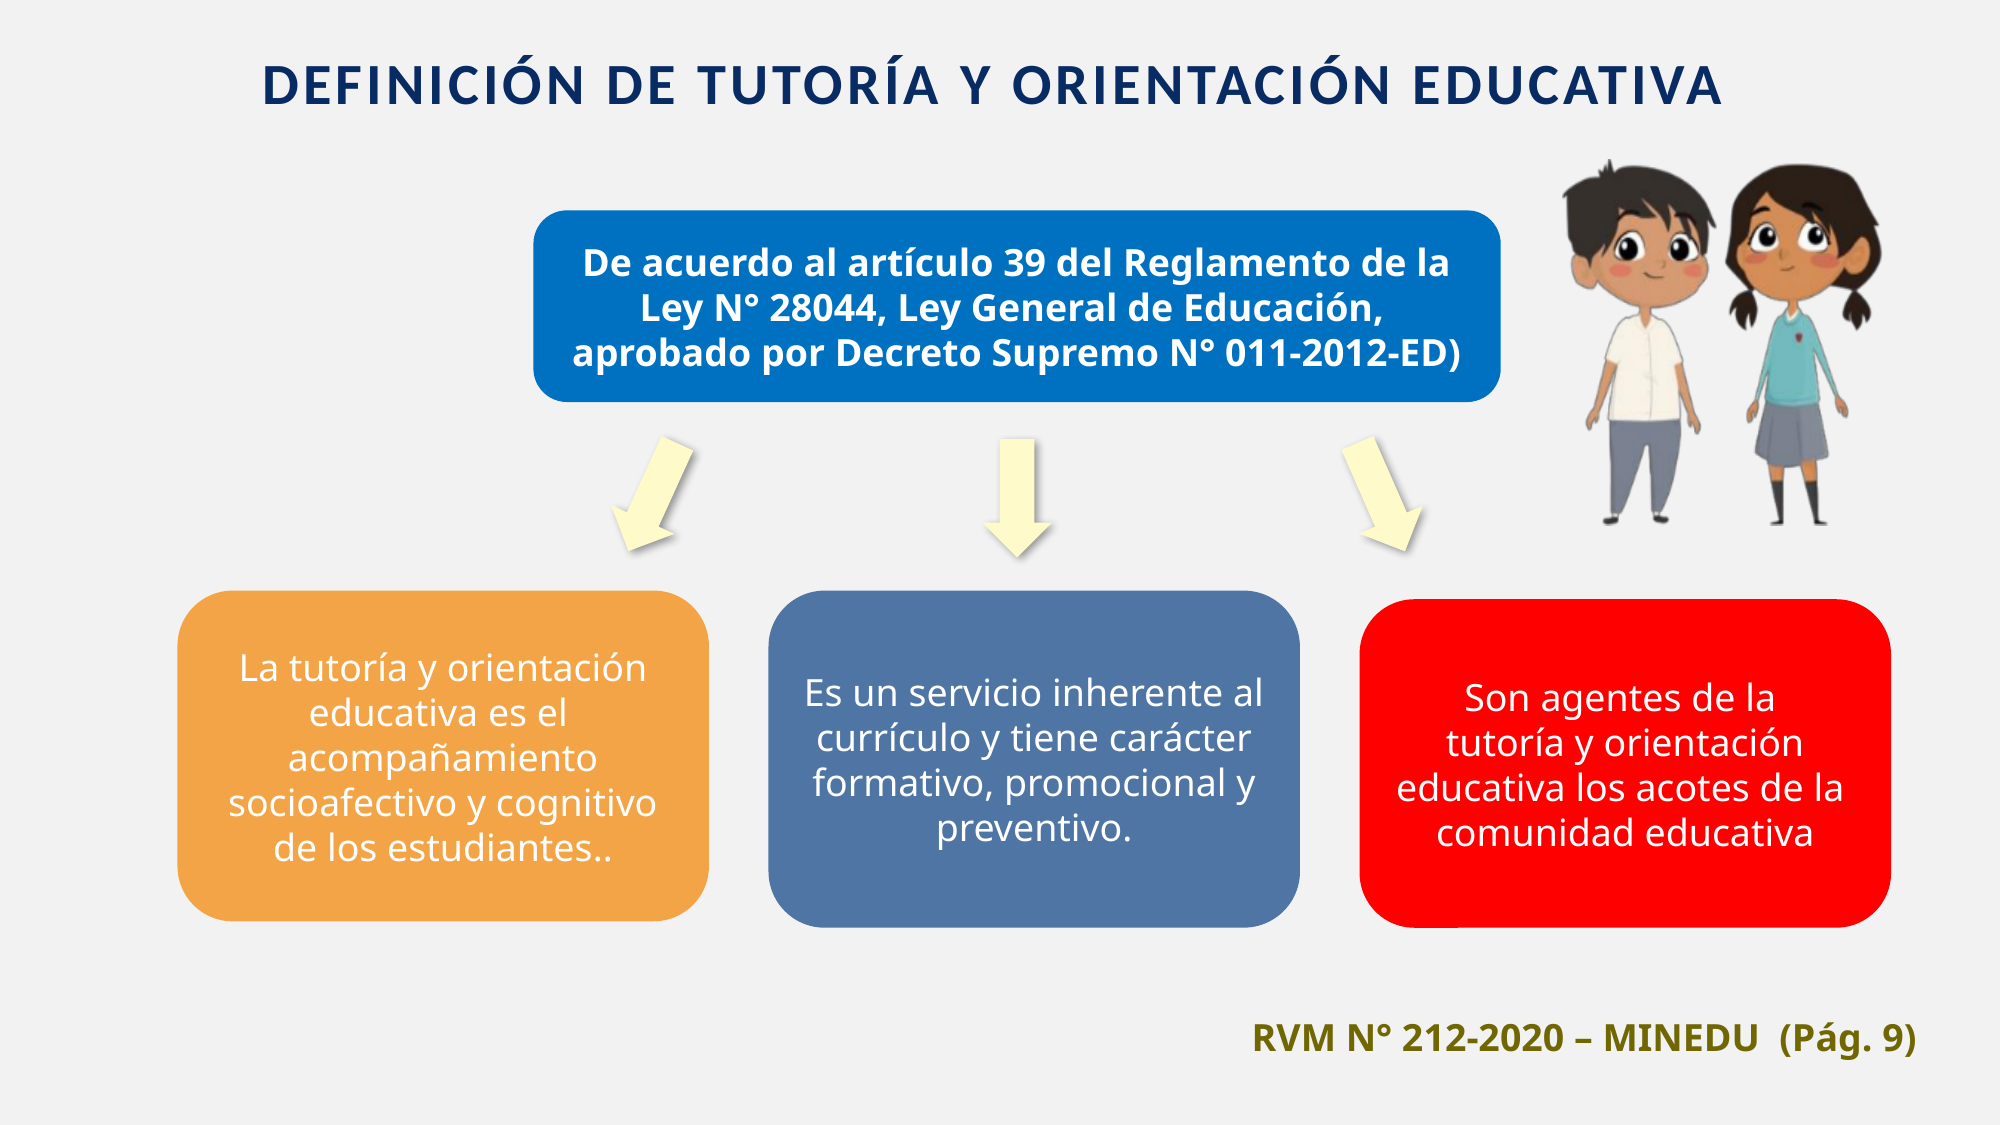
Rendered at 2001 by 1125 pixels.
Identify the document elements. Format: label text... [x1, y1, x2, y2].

text_box [1340, 434, 1424, 553]
text_box [1561, 159, 1892, 526]
text_box Son agentes de la tutoría y orientación educativa los acotes de la comunidad educativa [1358, 598, 1893, 929]
text_box [981, 437, 1053, 559]
text_box RVM N° 212-2020 – MINEDU (Pág. 9) [1236, 1006, 1939, 1067]
text_box La tutoría y orientación educativa es el acompañamiento socioafectivo y cognitivo de los estudiantes.. [176, 589, 710, 923]
text_box De acuerdo al artículo 39 del Reglamento de la Ley N° 28044, Ley General de Educación, aprobado por Decreto Supremo N° 011-2012-ED) [534, 211, 1500, 401]
text_box [610, 435, 695, 553]
title DEFINICIÓN DE TUTORÍA Y ORIENTACIÓN EDUCATIVA [92, 34, 1894, 137]
text_box Es un servicio inherente al currículo y tiene carácter formativo, promocional y preventivo. [767, 589, 1302, 929]
